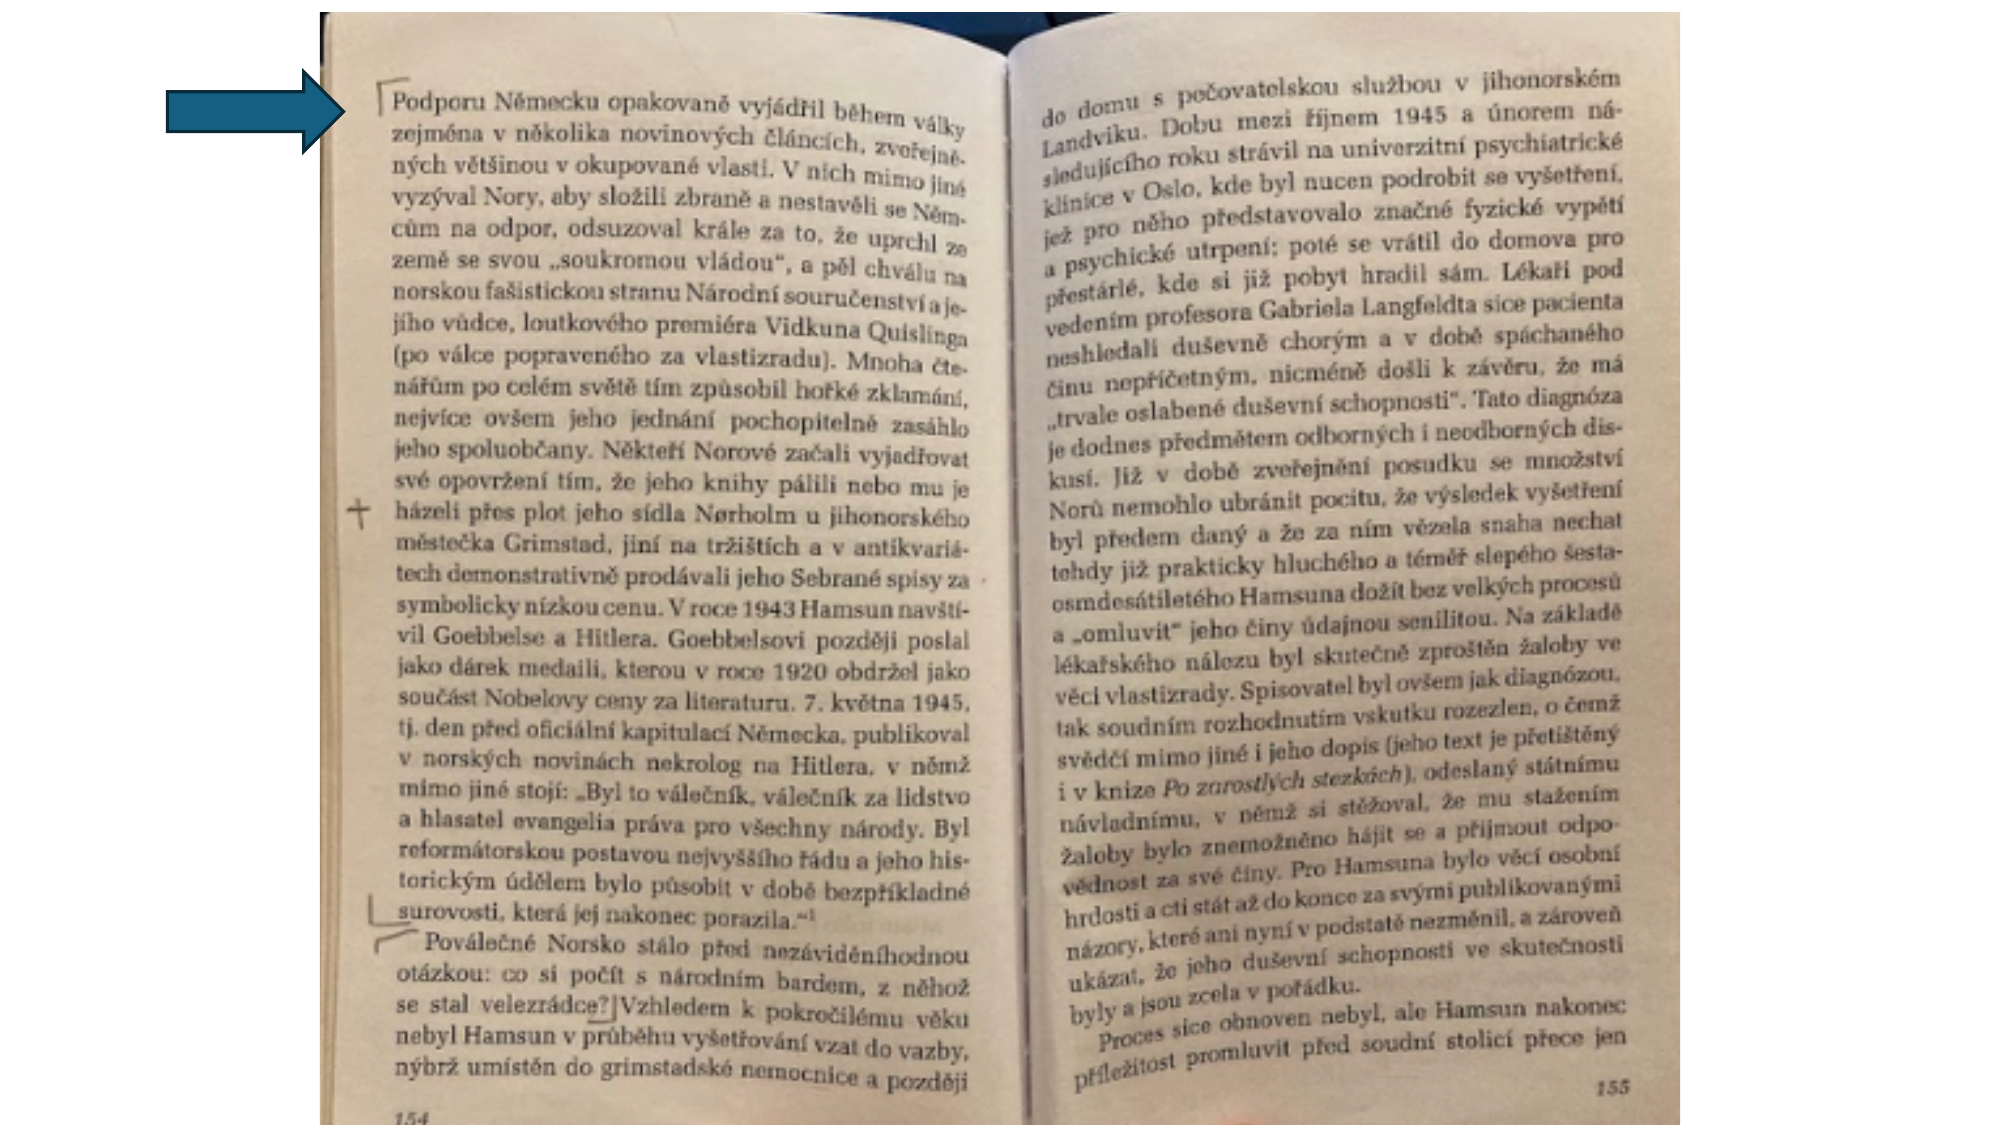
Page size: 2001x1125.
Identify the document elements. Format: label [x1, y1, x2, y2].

picture [319, 0, 1681, 1125]
text_box [165, 68, 346, 156]
